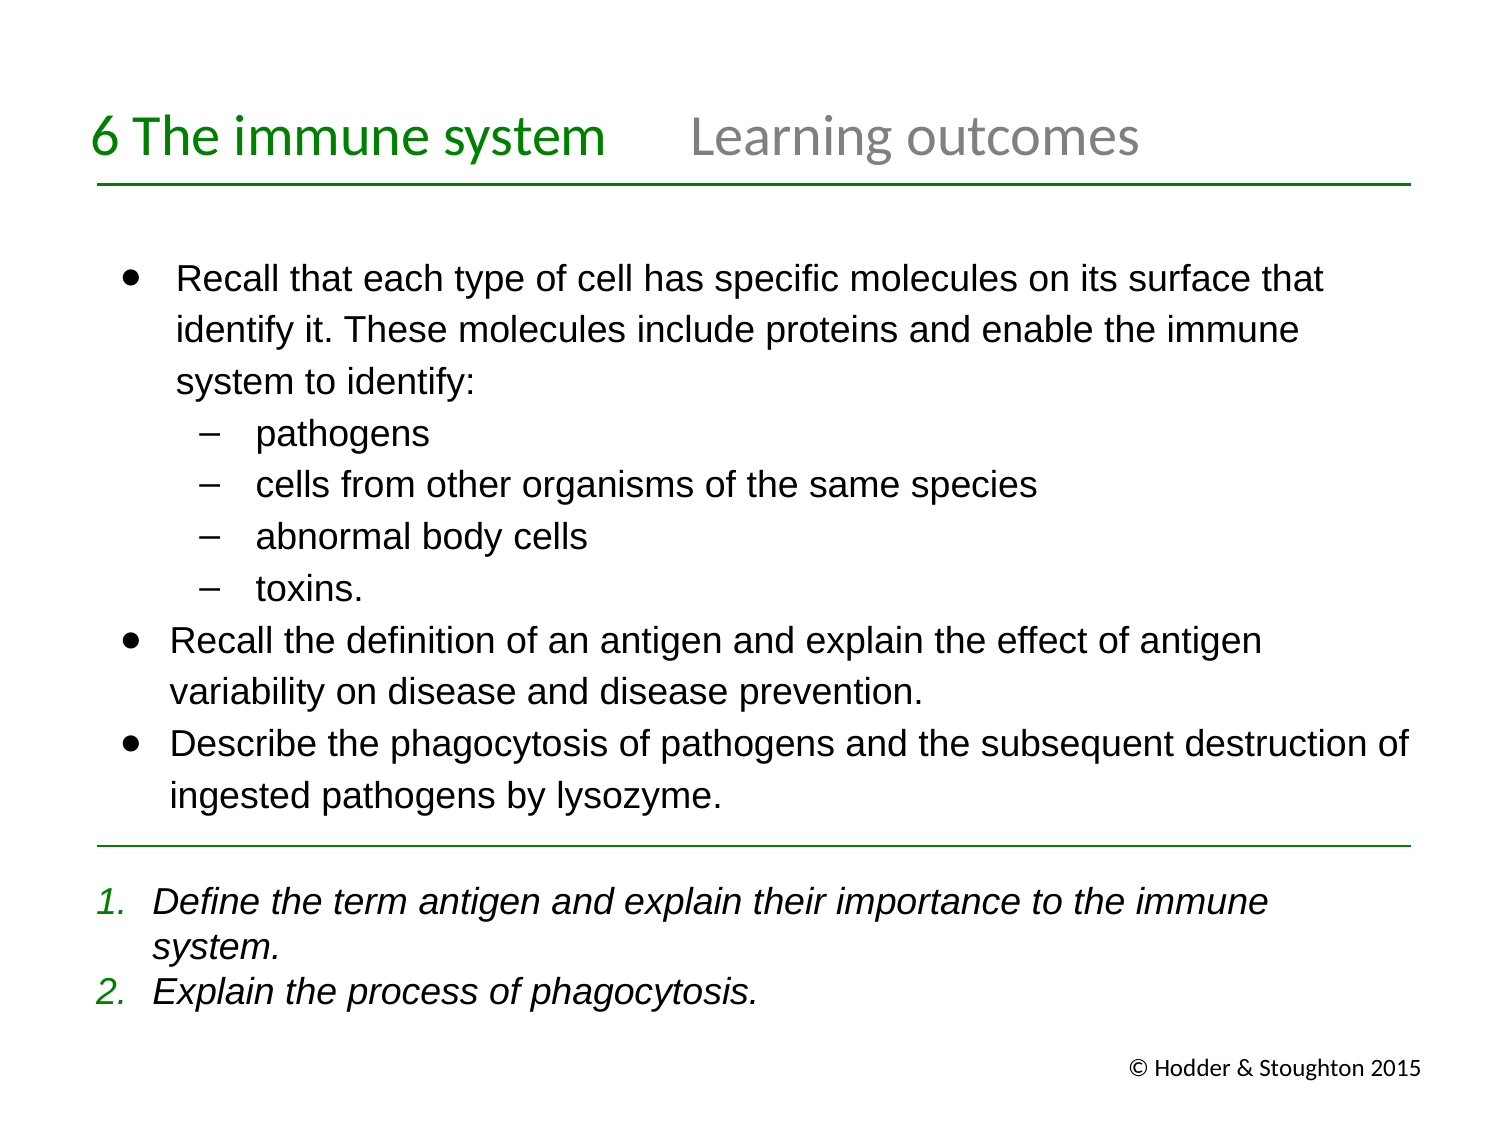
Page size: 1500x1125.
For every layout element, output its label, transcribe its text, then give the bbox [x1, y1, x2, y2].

text_box Define the term antigen and explain their importance to the immune system. Explain the process of phagocytosis. [81, 869, 1407, 1020]
text_box [74, 97, 1425, 220]
text_box © Hodder & Stoughton 2015 [1128, 1051, 1423, 1082]
list Recall that each type of cell has specific molecules on its surface that identify it. These molecules include proteins and enable the immune system to identify: pathogens cells from other organisms of the same species abnormal body cells toxins. Recall the definition of an antigen and explain the effect of antigen variability on disease and disease prevention. Describe the phagocytosis of pathogens and the subsequent destruction of ingested pathogens by lysozyme. [79, 231, 1430, 900]
